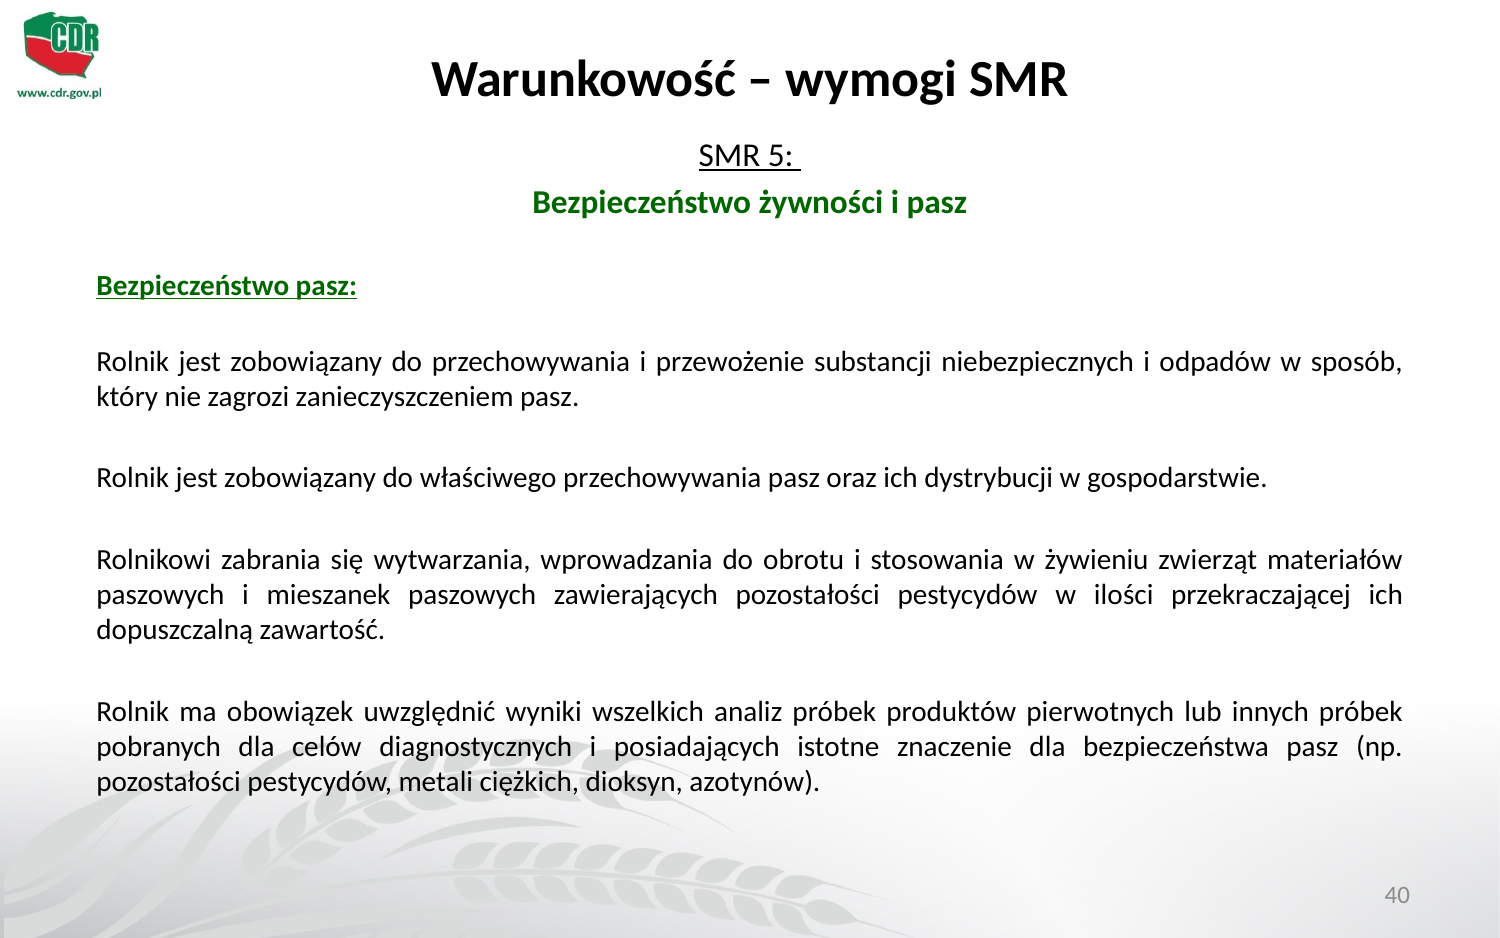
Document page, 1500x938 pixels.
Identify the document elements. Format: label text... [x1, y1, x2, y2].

slide_number 40 [1074, 868, 1425, 919]
title Warunkowość – wymogi SMR [75, 37, 1425, 115]
list SMR 5: Bezpieczeństwo żywności i pasz Bezpieczeństwo pasz: Rolnik jest zobowiązany do przechowywania i przewożenie substancji niebezpiecznych i odpadów w sposób, który nie zagrozi zanieczyszczeniem pasz. Rolnik jest zobowiązany do właściwego przechowywania pasz oraz ich dystrybucji w gospodarstwie. Rolnikowi zabrania się wytwarzania, wprowadzania do obrotu i stosowania w żywieniu zwierząt materiałów paszowych i mieszanek paszowych zawierających pozostałości pestycydów w ilości przekraczającej ich dopuszczalną zawartość. Rolnik ma obowiązek uwzględnić wyniki wszelkich analiz próbek produktów pierwotnych lub innych próbek pobranych dla celów diagnostycznych i posiadających istotne znaczenie dla bezpieczeństwa pasz (np. pozostałości pestycydów, metali ciężkich, dioksyn, azotynów). [81, 125, 1419, 870]
picture [0, 0, 1500, 938]
